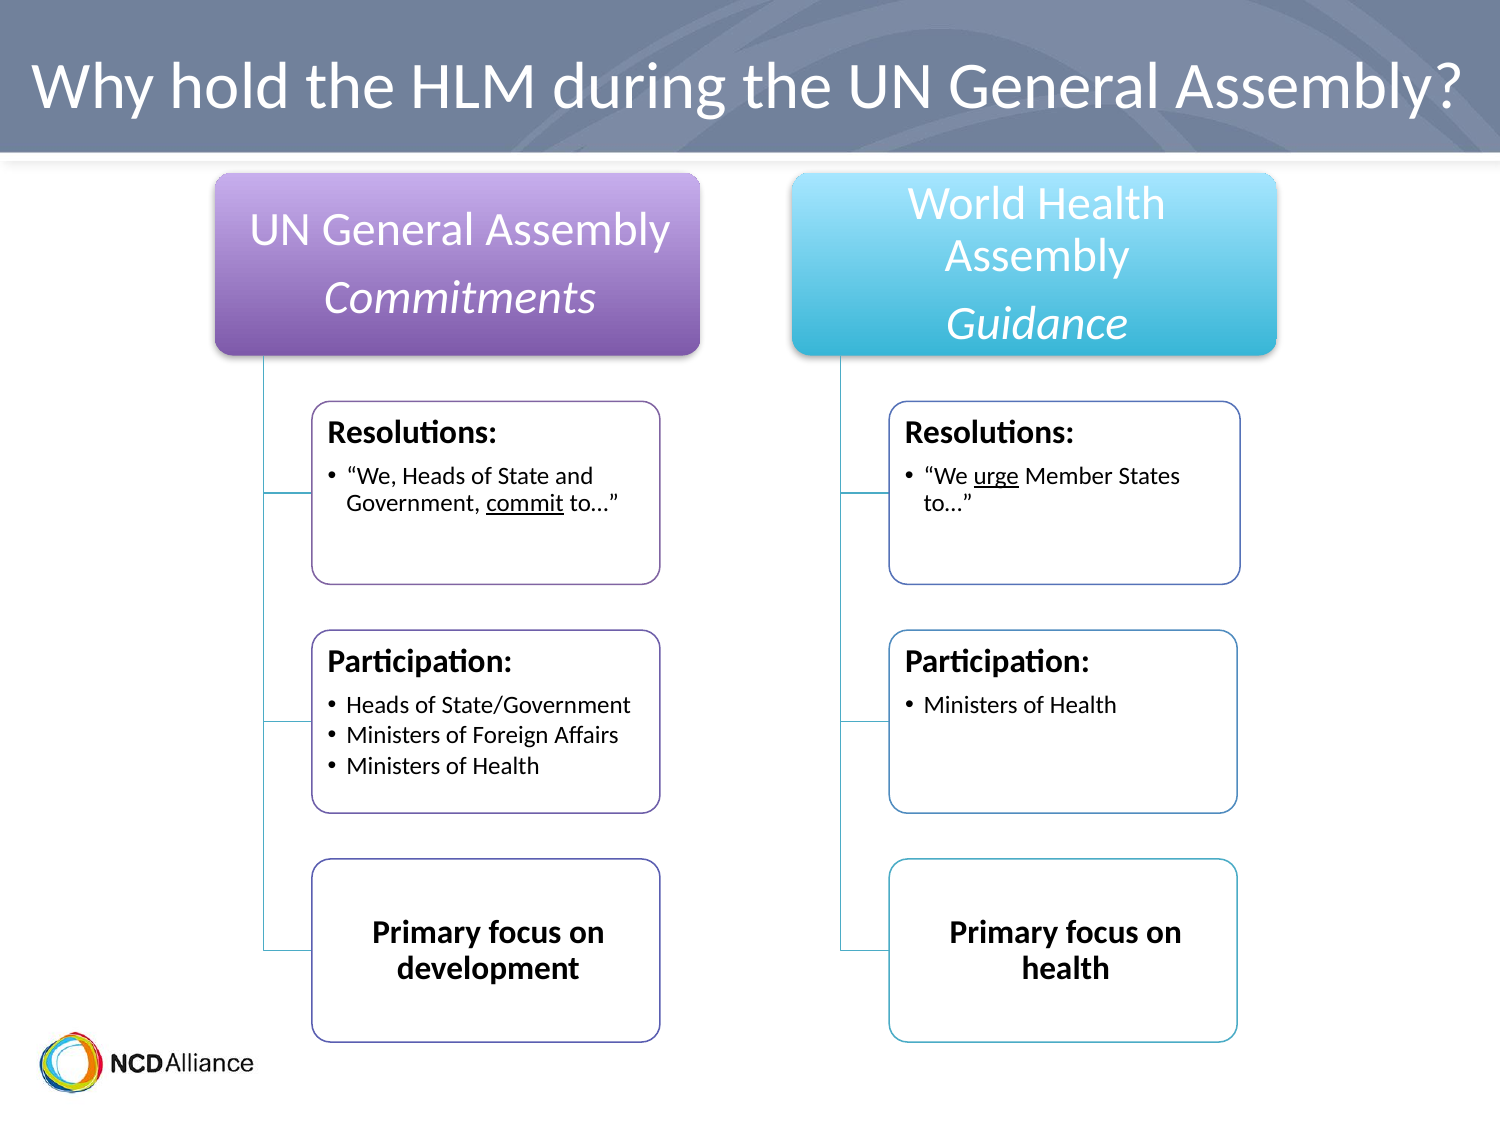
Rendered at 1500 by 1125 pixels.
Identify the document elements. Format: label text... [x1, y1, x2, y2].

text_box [68, 171, 1423, 1043]
picture [0, 0, 1500, 1125]
text_box Why hold the HLM during the UN General Assembly? [16, 34, 1498, 156]
